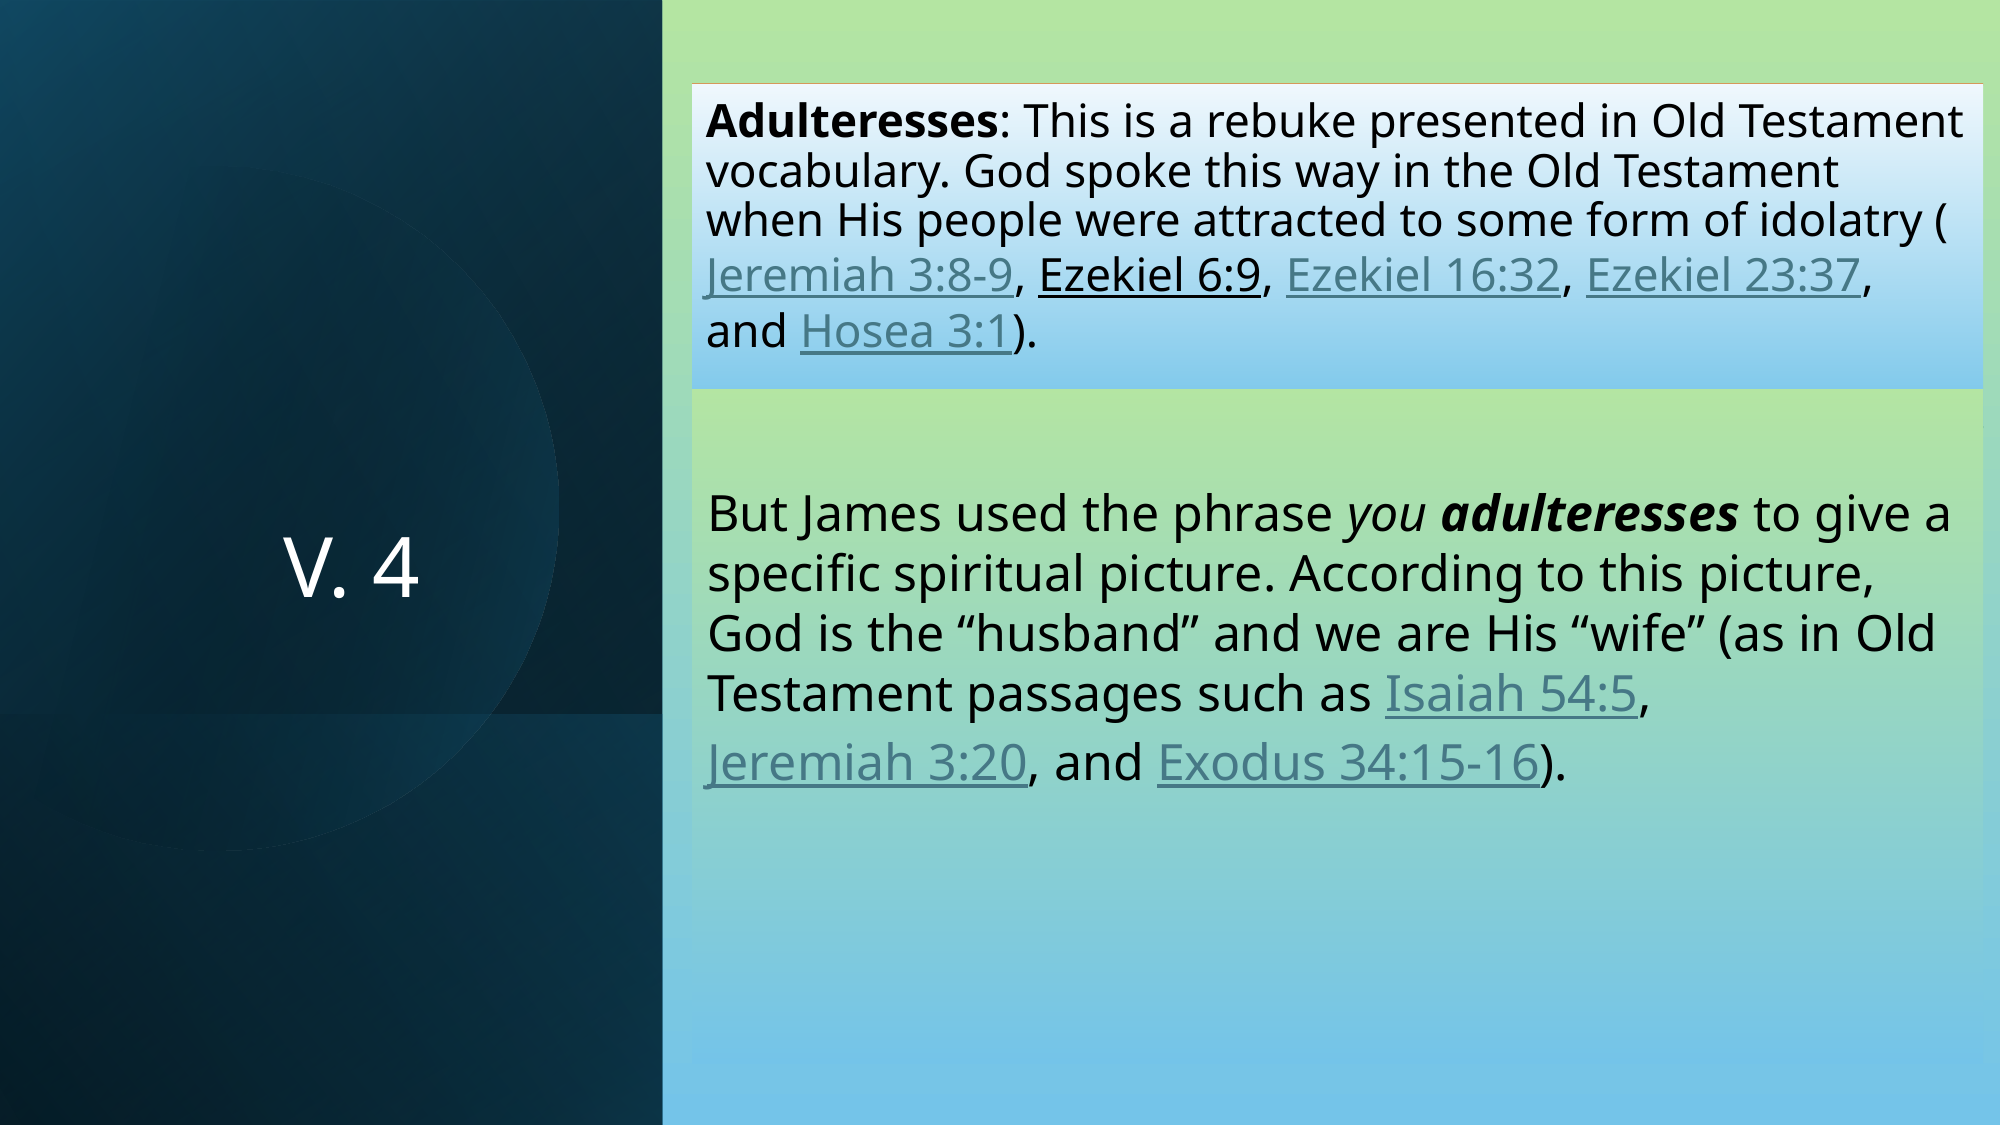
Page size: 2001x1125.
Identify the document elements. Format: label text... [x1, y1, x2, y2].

title V. 4 [96, 276, 608, 623]
text_box [0, 0, 664, 1125]
text_box [664, 0, 2000, 1125]
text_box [691, 83, 1984, 1102]
